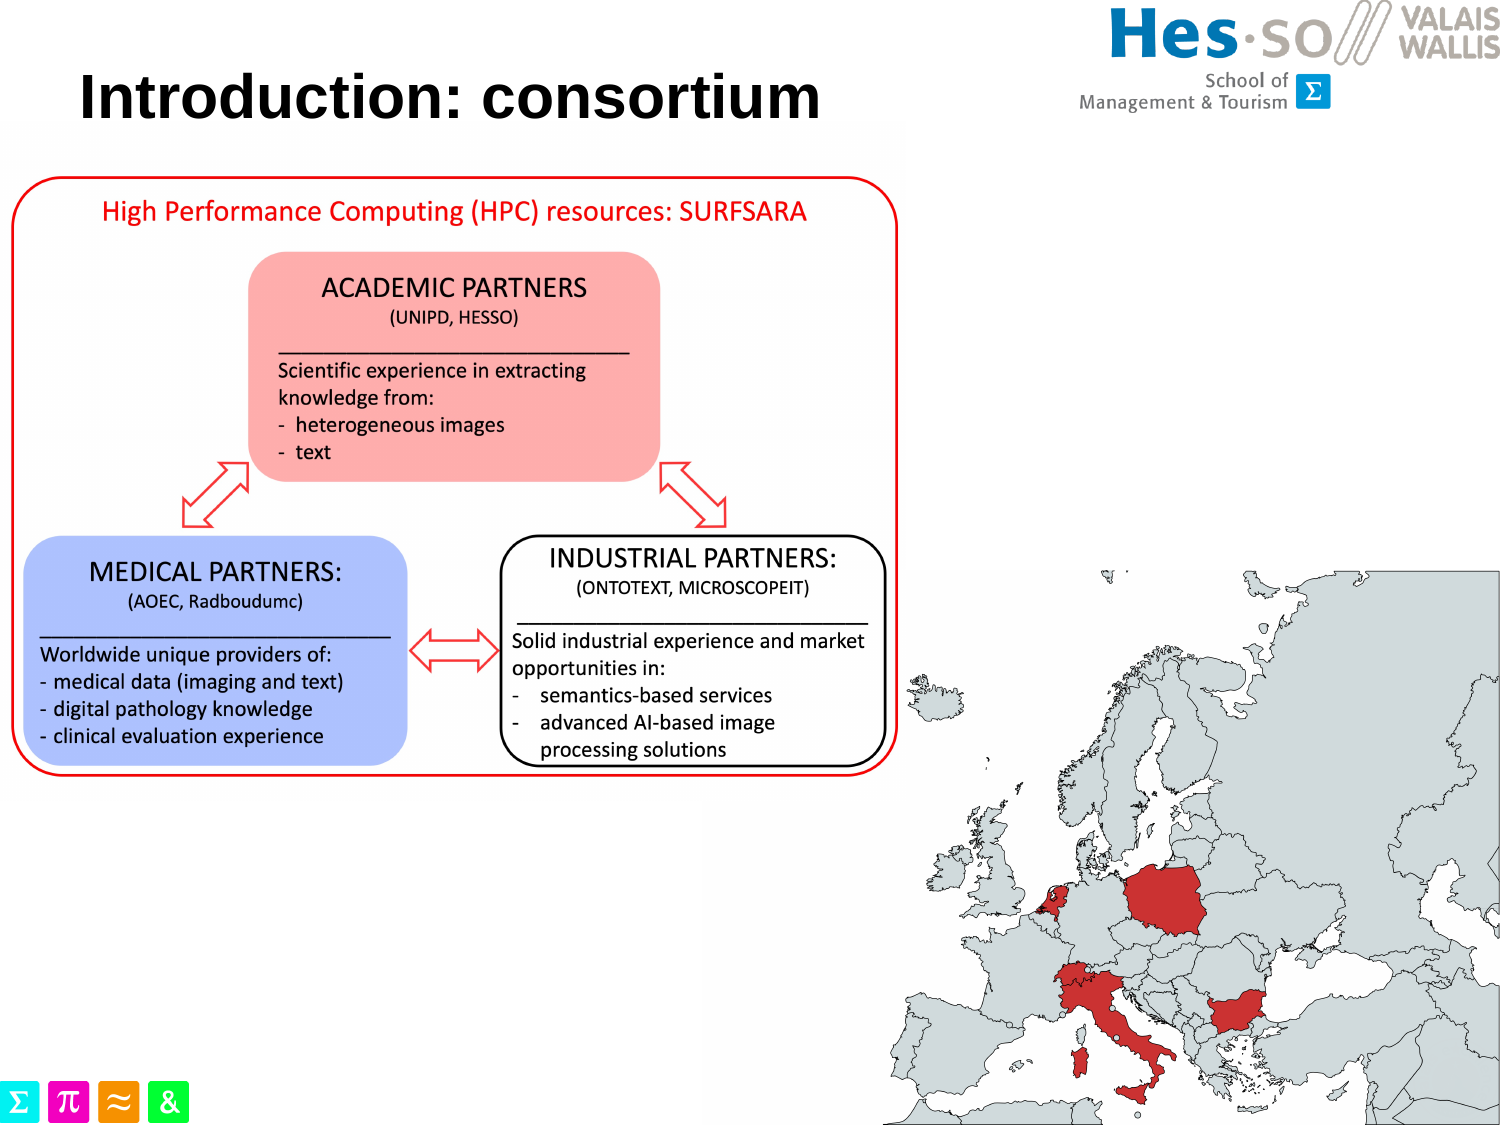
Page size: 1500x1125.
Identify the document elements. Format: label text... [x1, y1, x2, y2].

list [702, 569, 1500, 1125]
picture [1081, 0, 1500, 113]
picture [0, 1081, 189, 1123]
title Introduction: consortium [64, 0, 1081, 188]
picture [0, 121, 906, 801]
